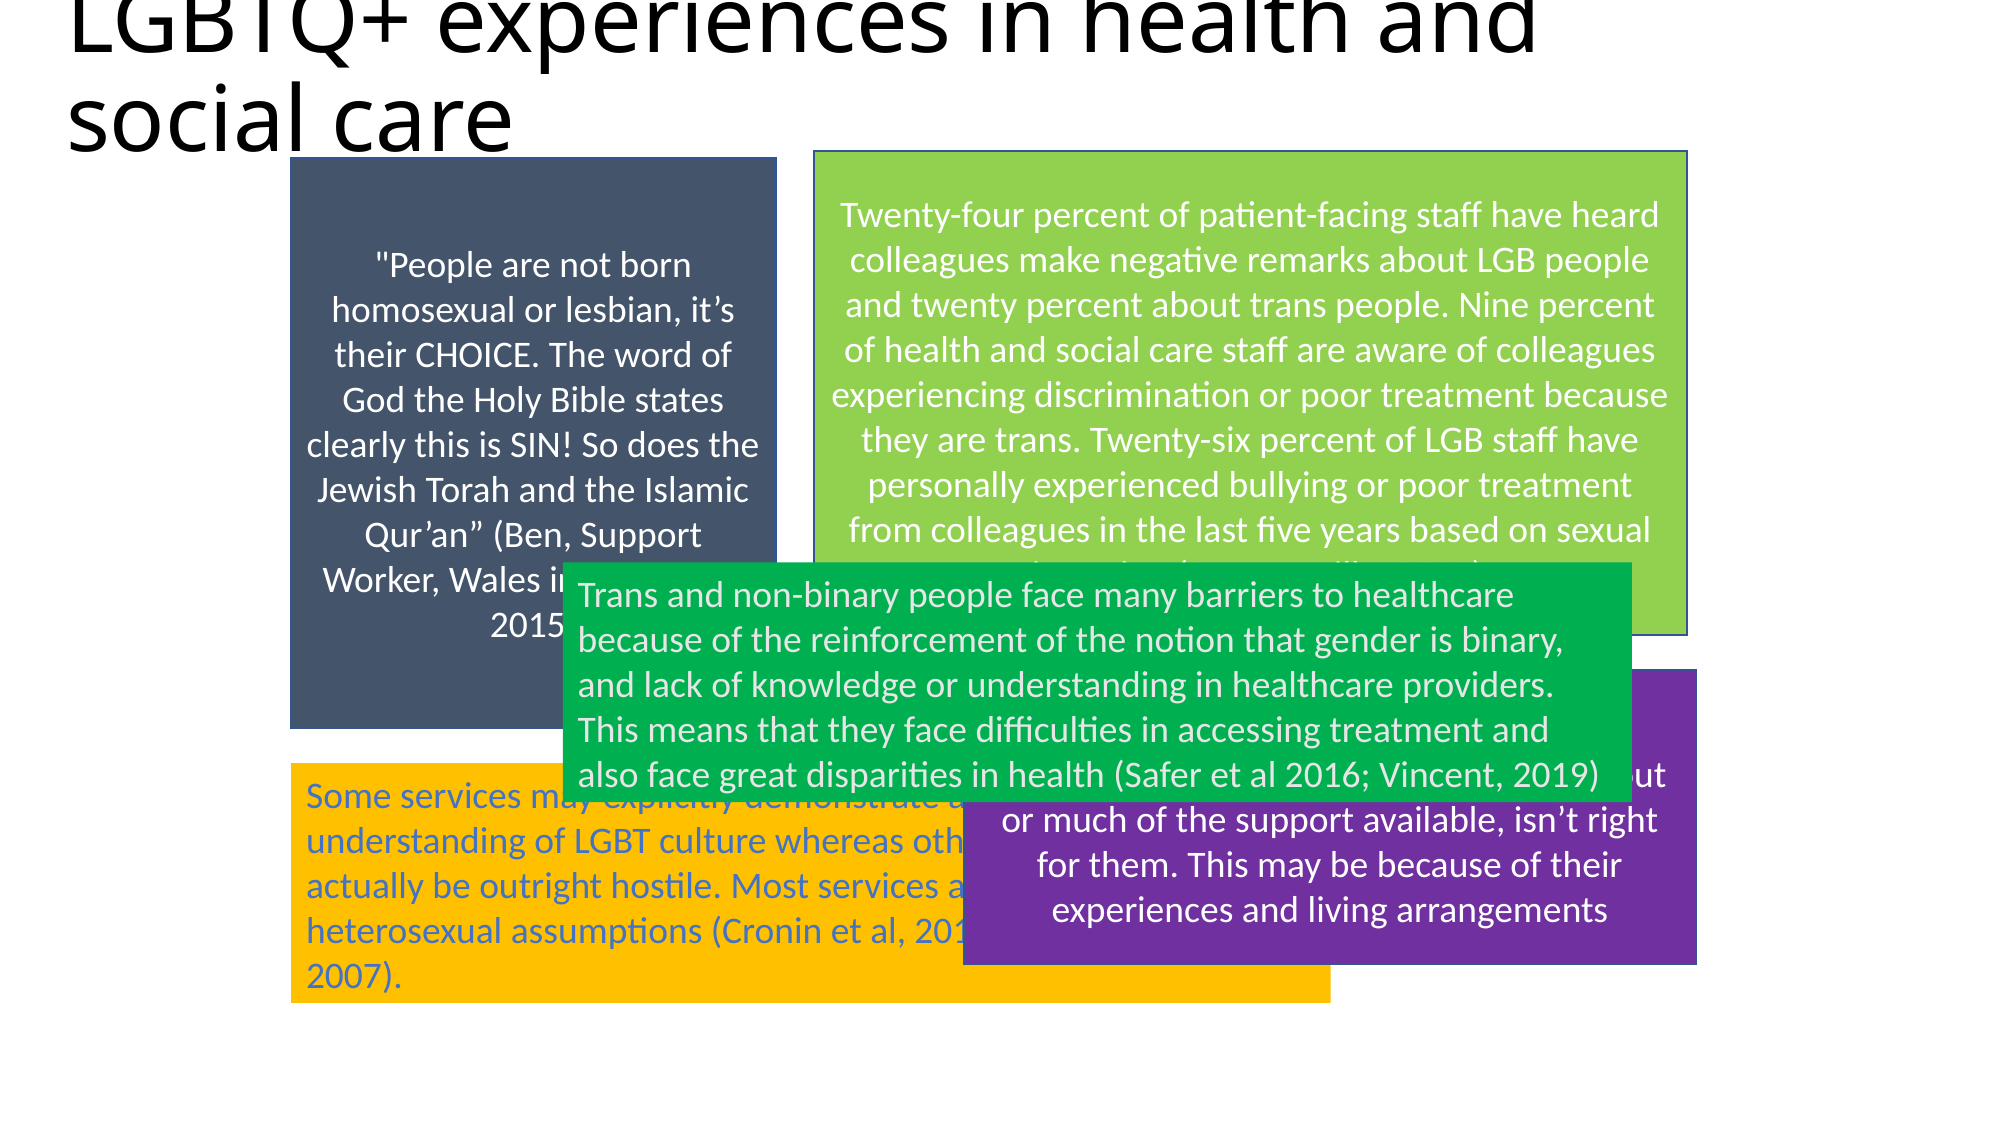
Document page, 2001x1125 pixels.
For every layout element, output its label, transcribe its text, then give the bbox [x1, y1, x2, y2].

text_box Twenty-four percent of patient-facing staff have heard colleagues make negative remarks about LGB people and twenty percent about trans people. Nine percent of health and social care staff are aware of colleagues experiencing discrimination or poor treatment because they are trans. Twenty-six percent of LGB staff have personally experienced bullying or poor treatment from colleagues in the last five years based on sexual orientation (Summerville, 2015). [813, 150, 1688, 636]
text_box "People are not born homosexual or lesbian, it’s their CHOICE. The word of God the Holy Bible states clearly this is SIN! So does the Jewish Torah and the Islamic Qur’an” (Ben, Support Worker, Wales in Stonewall, 2015) [290, 157, 777, 729]
text_box LGBTQ+ people may feel that lots of the information and advice they are given about or much of the support available, isn’t right for them. This may be because of their experiences and living arrangements [963, 669, 1697, 965]
text_box Some services may explicitly demonstrate a general understanding of LGBT culture whereas others may be seen or actually be outright hostile. Most services are framed within heterosexual assumptions (Cronin et al, 2011; Fish, 2006; Irwin, 2007). [291, 763, 1331, 1003]
title LGBTQ+ experiences in health and social care [51, 0, 1777, 182]
text_box Trans and non-binary people face many barriers to healthcare because of the reinforcement of the notion that gender is binary, and lack of knowledge or understanding in healthcare providers. This means that they face difficulties in accessing treatment and also face great disparities in health (Safer et al 2016; Vincent, 2019) [562, 562, 1632, 803]
